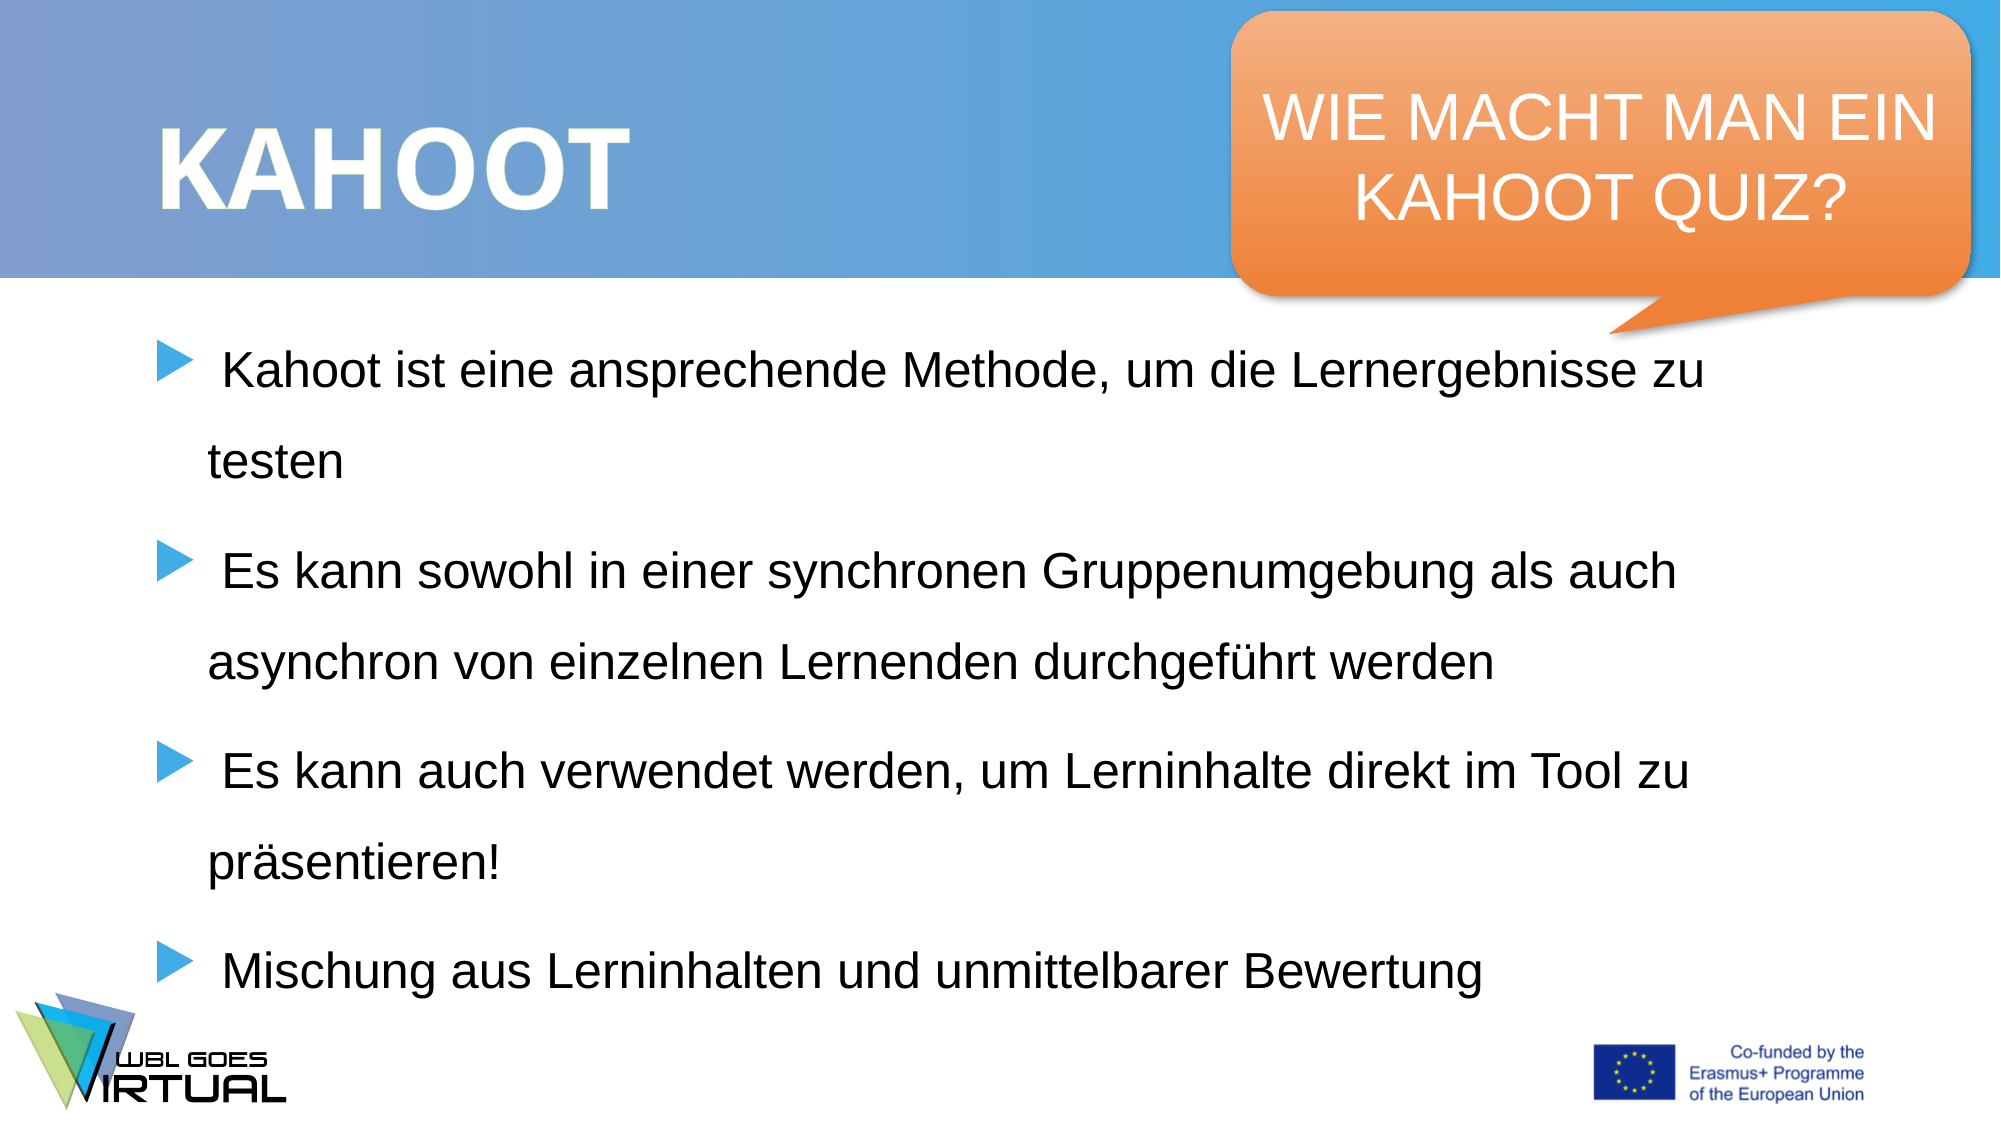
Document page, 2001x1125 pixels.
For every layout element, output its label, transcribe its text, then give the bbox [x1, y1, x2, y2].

picture [11, 990, 291, 1115]
picture [1577, 1029, 1878, 1116]
title KAHOOT [137, 47, 1252, 298]
list Kahoot ist eine ansprechende Methode, um die Lernergebnisse zu testen Es kann sowohl in einer synchronen Gruppenumgebung als auch asynchron von einzelnen Lernenden durchgeführt werden Es kann auch verwendet werden, um Lerninhalte direkt im Tool zu präsentieren! Mischung aus Lerninhalten und unmittelbarer Bewertung [137, 299, 1863, 1014]
text_box WIE MACHT MAN EIN KAHOOT QUIZ? [1230, 10, 1972, 335]
